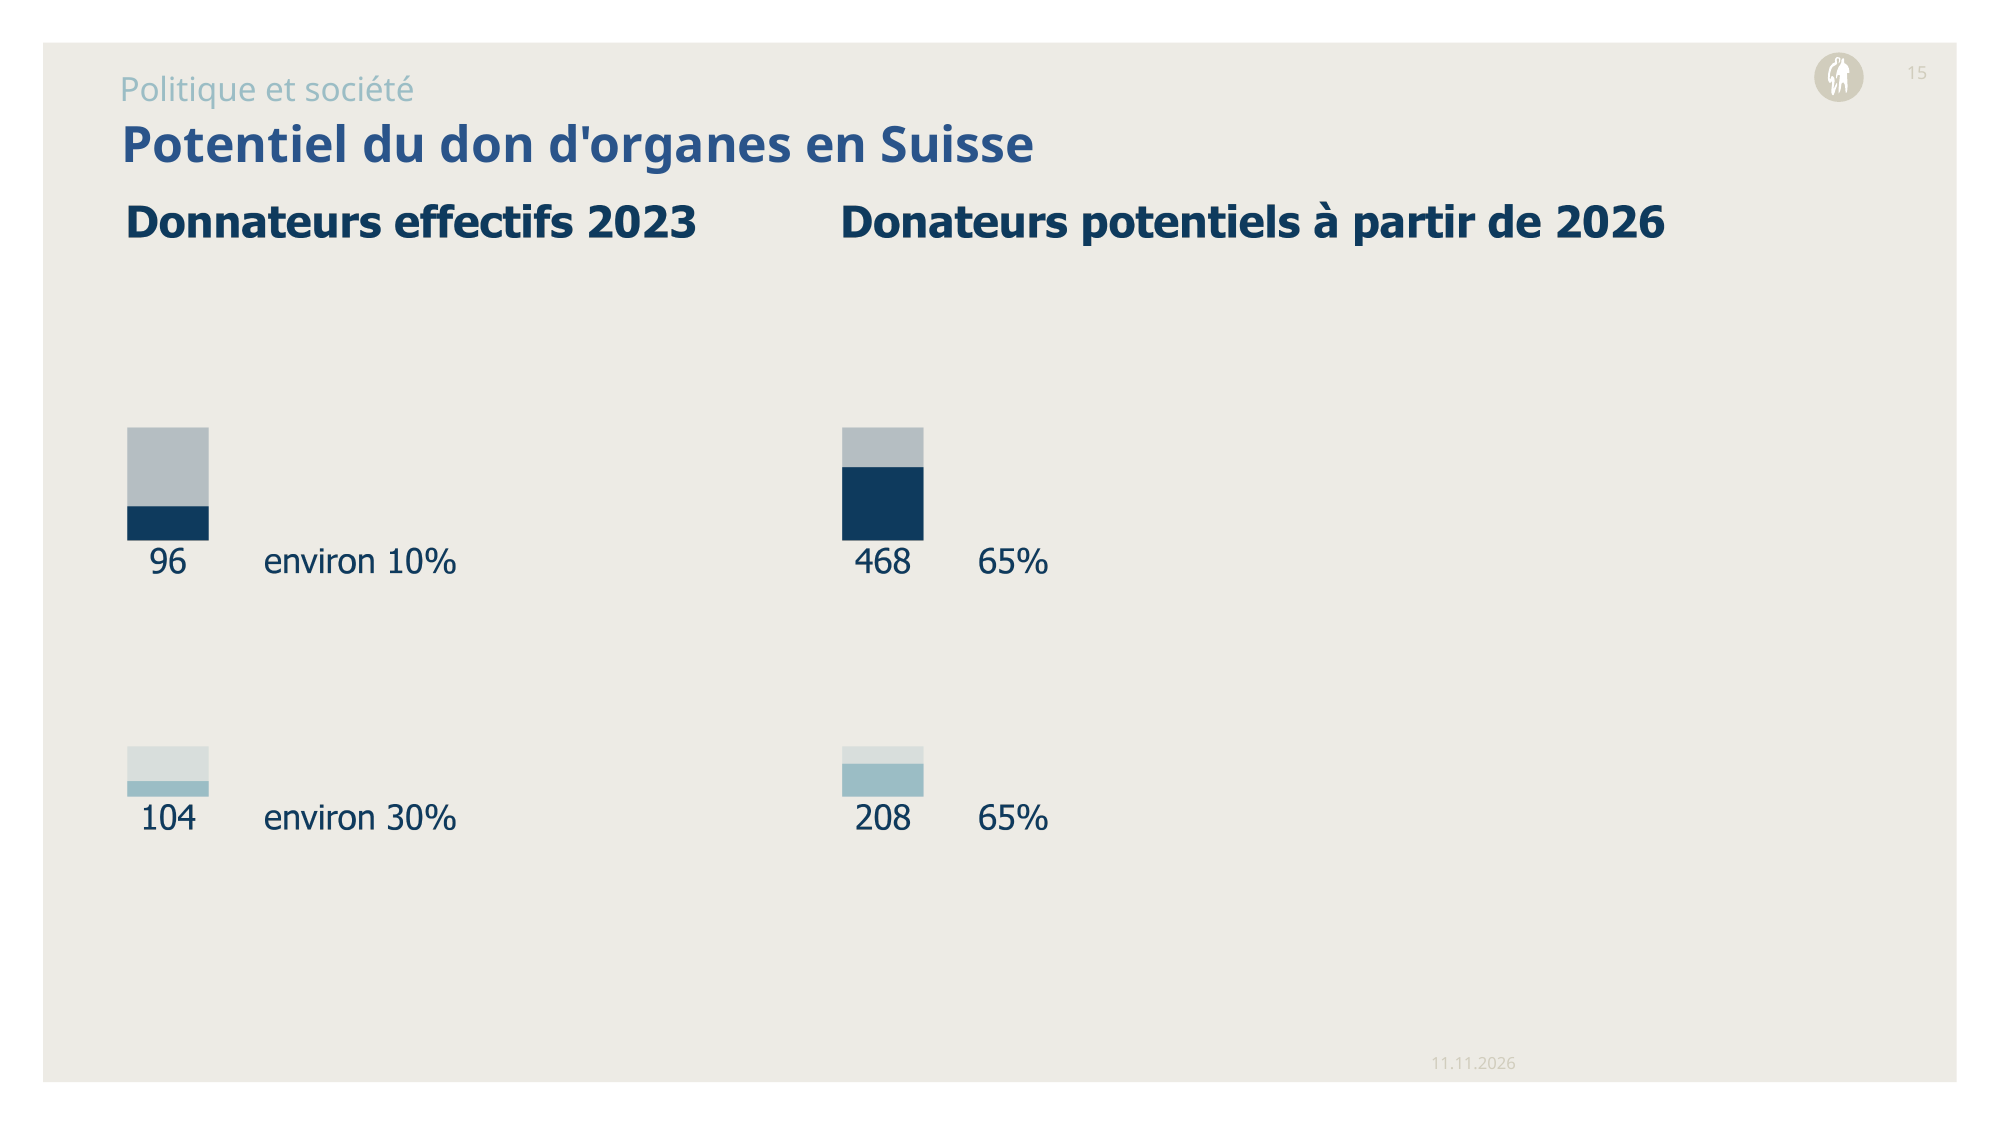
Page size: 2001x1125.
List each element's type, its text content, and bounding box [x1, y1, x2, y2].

list Politique et société [119, 73, 1653, 104]
picture [0, 104, 2000, 1125]
slide_number 15 [1877, 62, 1928, 85]
